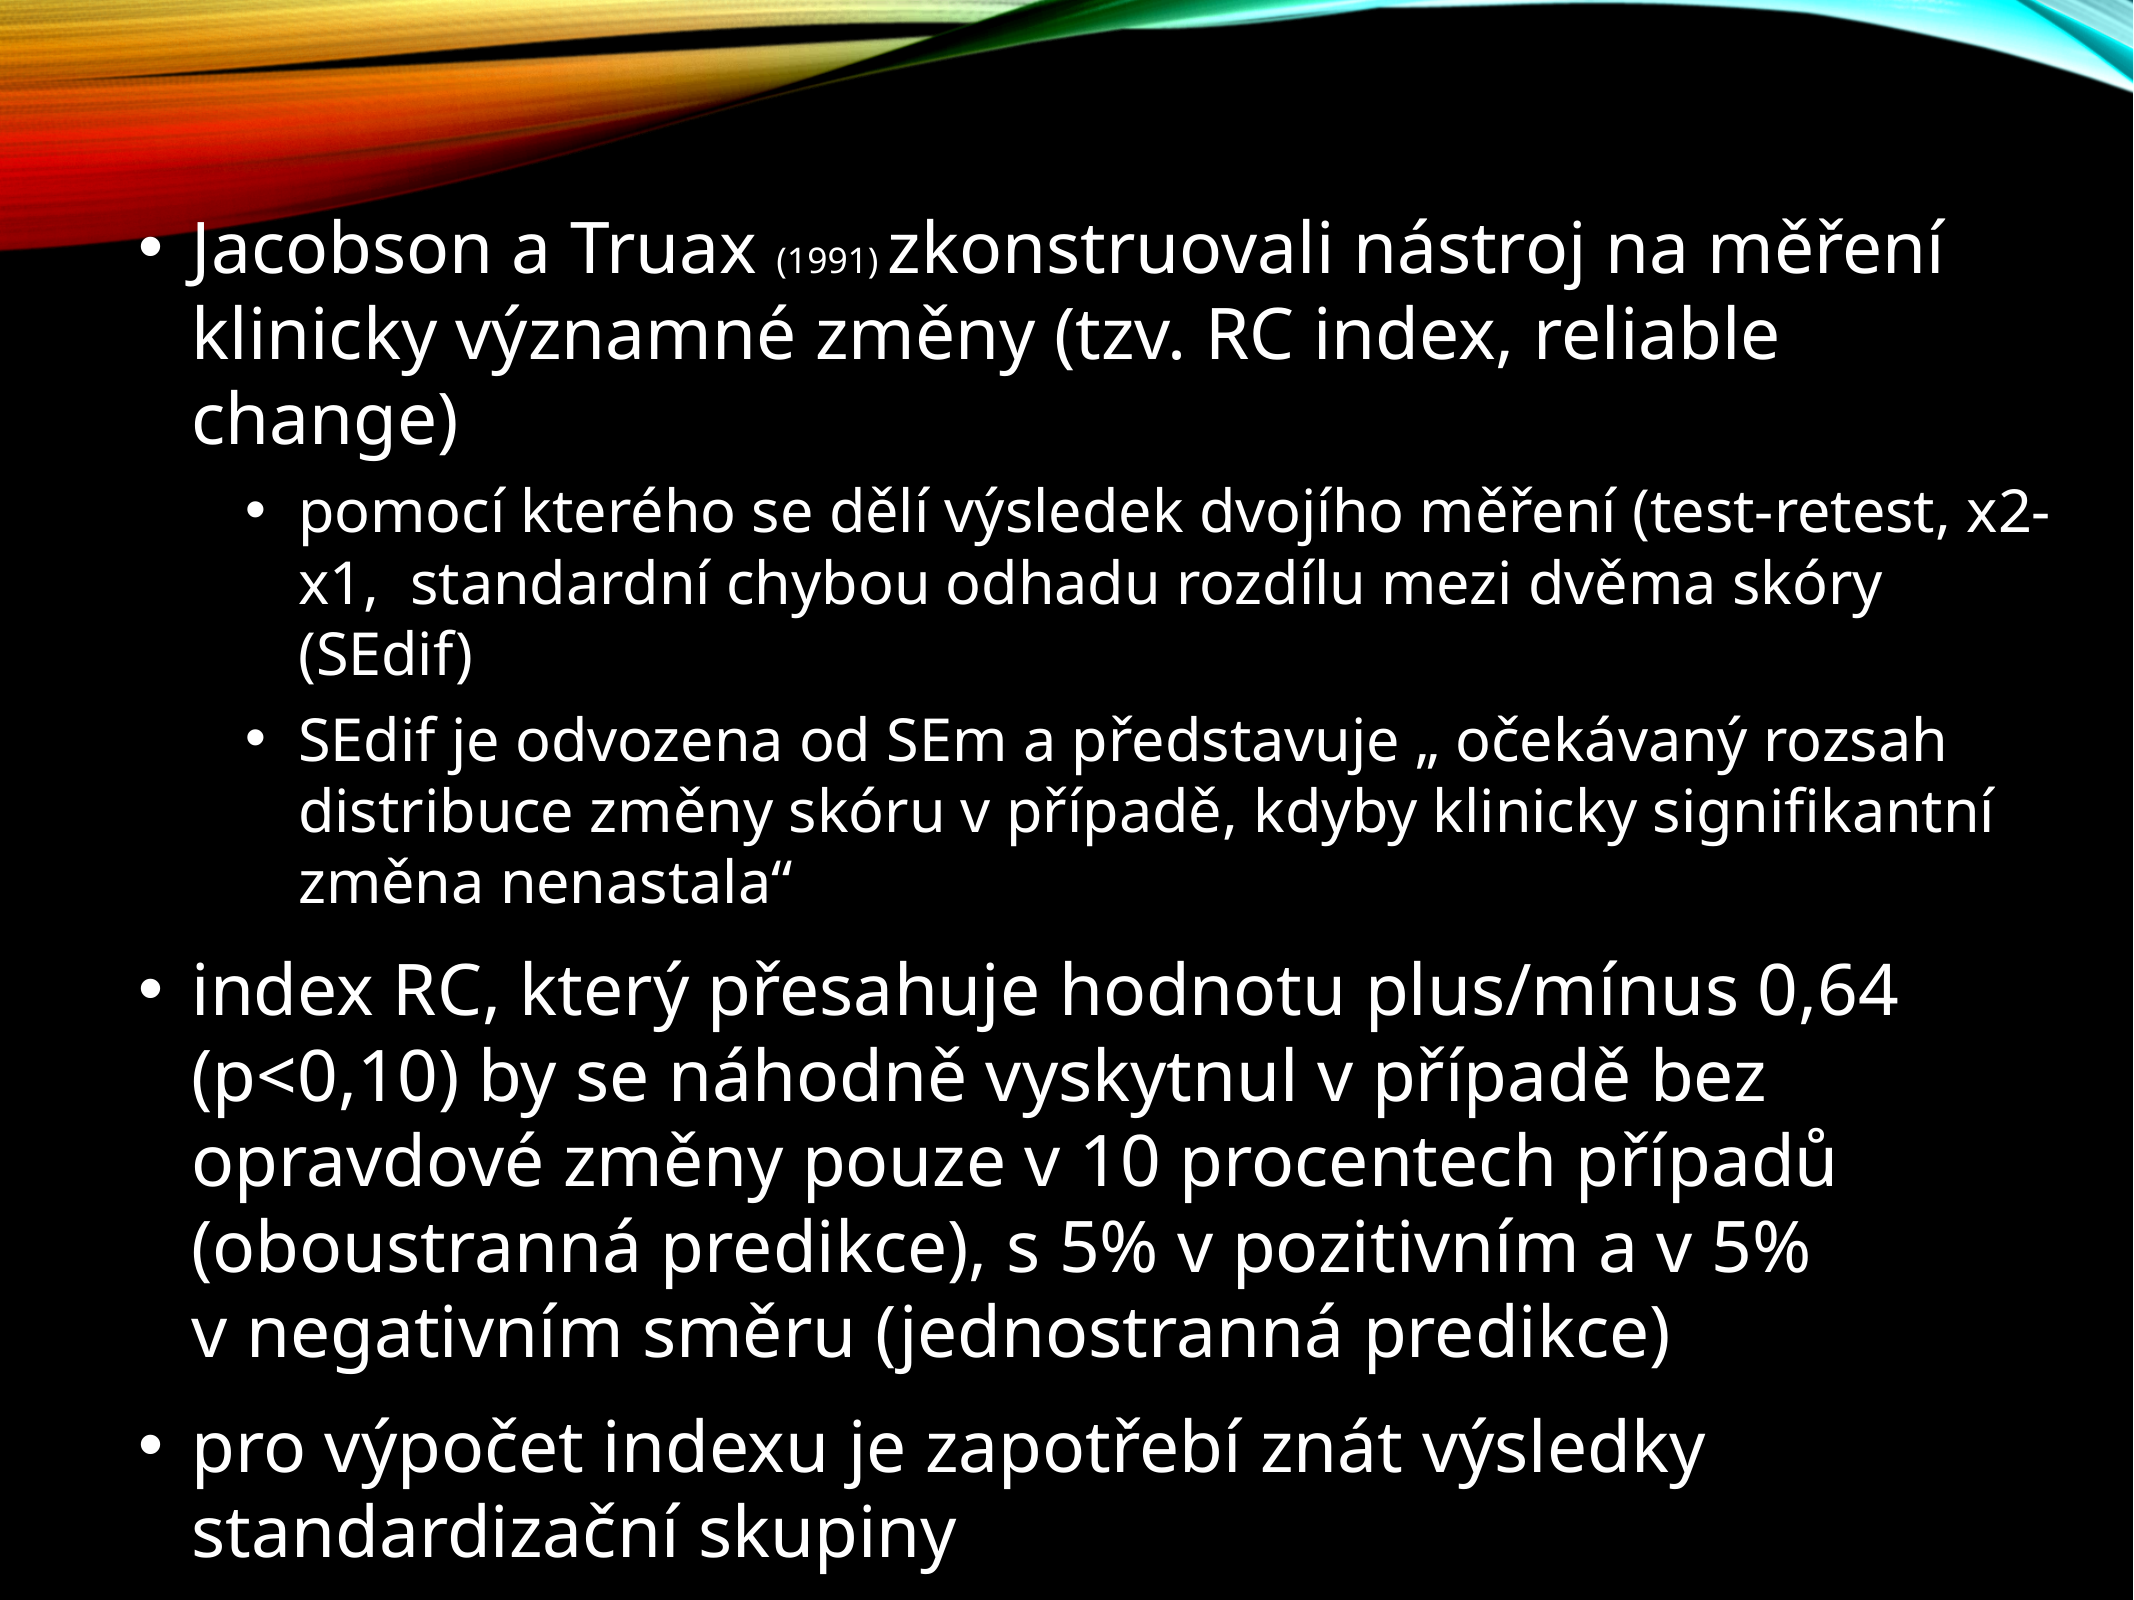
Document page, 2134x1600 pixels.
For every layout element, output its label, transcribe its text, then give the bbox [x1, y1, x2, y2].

picture [0, 0, 2134, 253]
list Jacobson a Truax (1991) zkonstruovali nástroj na měření klinicky významné změny (tzv. RC index, reliable change) pomocí kterého se dělí výsledek dvojího měření (test-retest, x2-x1, standardní chybou odhadu rozdílu mezi dvěma skóry (SEdif) SEdif je odvozena od SEm a představuje „ očekávaný rozsah distribuce změny skóru v případě, kdyby klinicky signifikantní změna nenastala“ index RC, který přesahuje hodnotu plus/mínus 0,64 (p<0,10) by se náhodně vyskytnul v případě bez opravdové změny pouze v 10 procentech případů (oboustranná predikce), s 5% v pozitivním a v 5% v negativním směru (jednostranná predikce) pro výpočet indexu je zapotřebí znát výsledky standardizační skupiny [123, 195, 2075, 1600]
